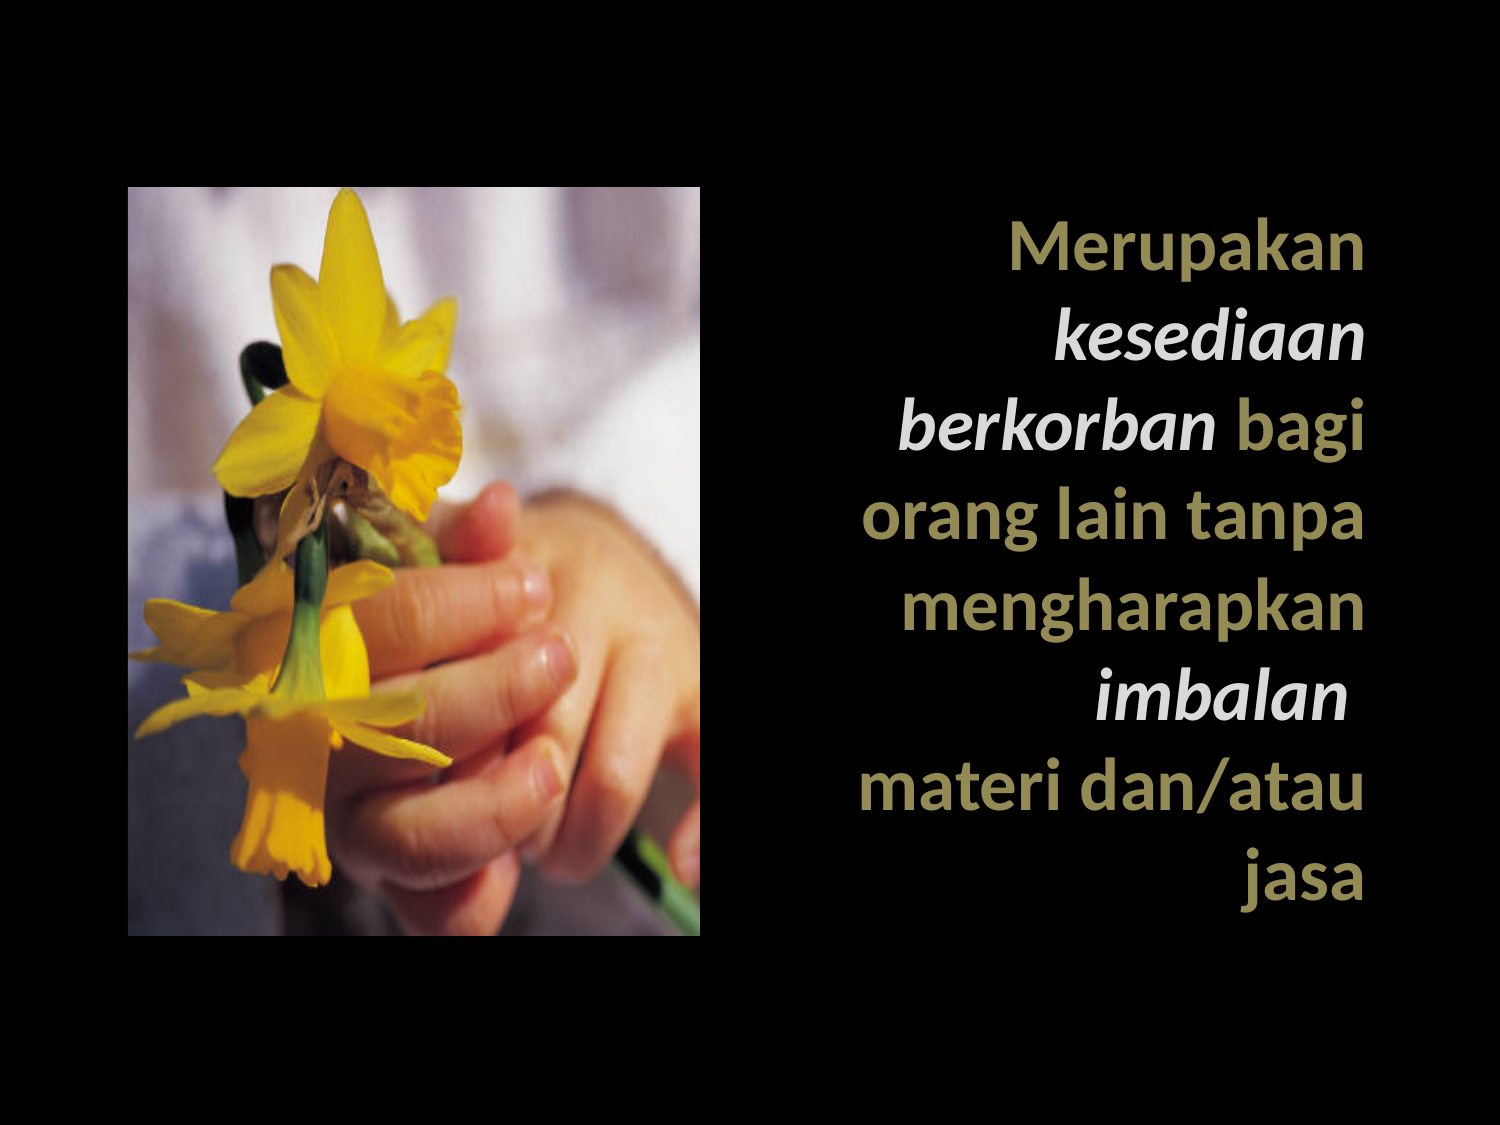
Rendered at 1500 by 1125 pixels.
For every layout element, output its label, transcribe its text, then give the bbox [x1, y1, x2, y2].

list Merupakan kesediaan berkorban bagi orang lain tanpa mengharapkan imbalan materi dan/atau jasa [750, 187, 1382, 950]
picture [127, 187, 701, 936]
